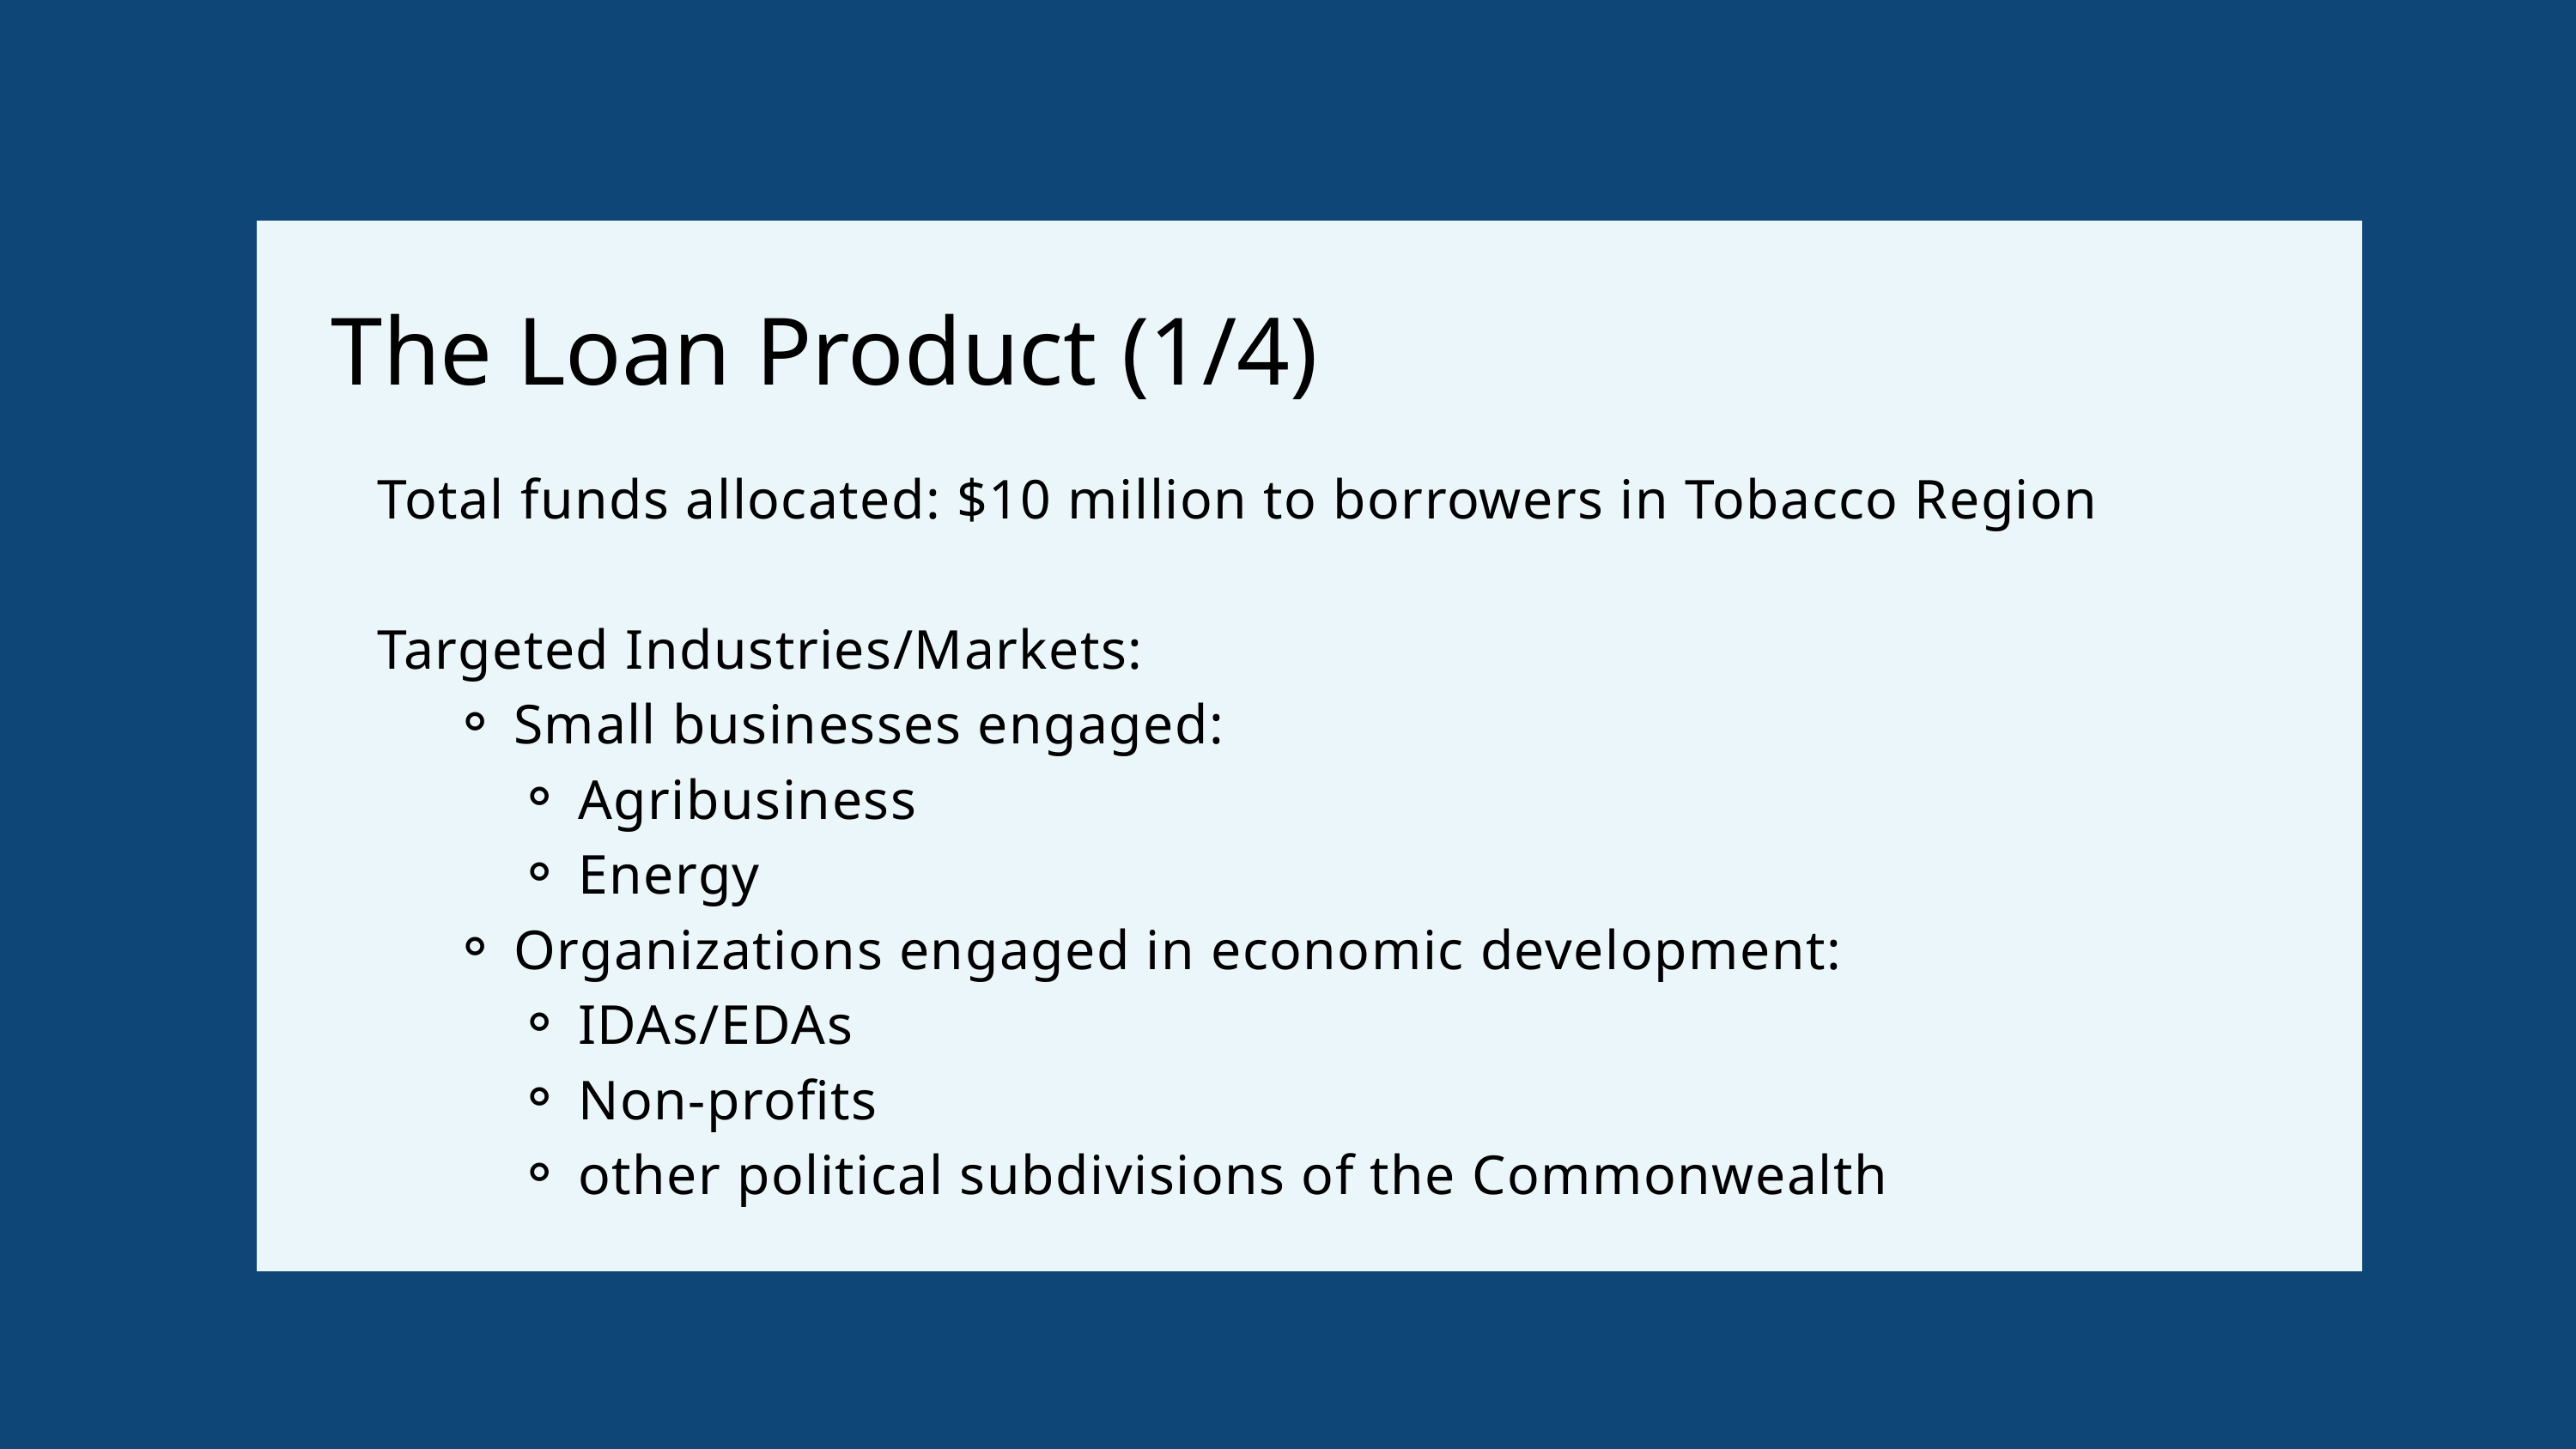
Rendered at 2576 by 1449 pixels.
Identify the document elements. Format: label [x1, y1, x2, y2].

text_box [257, 220, 2362, 1271]
